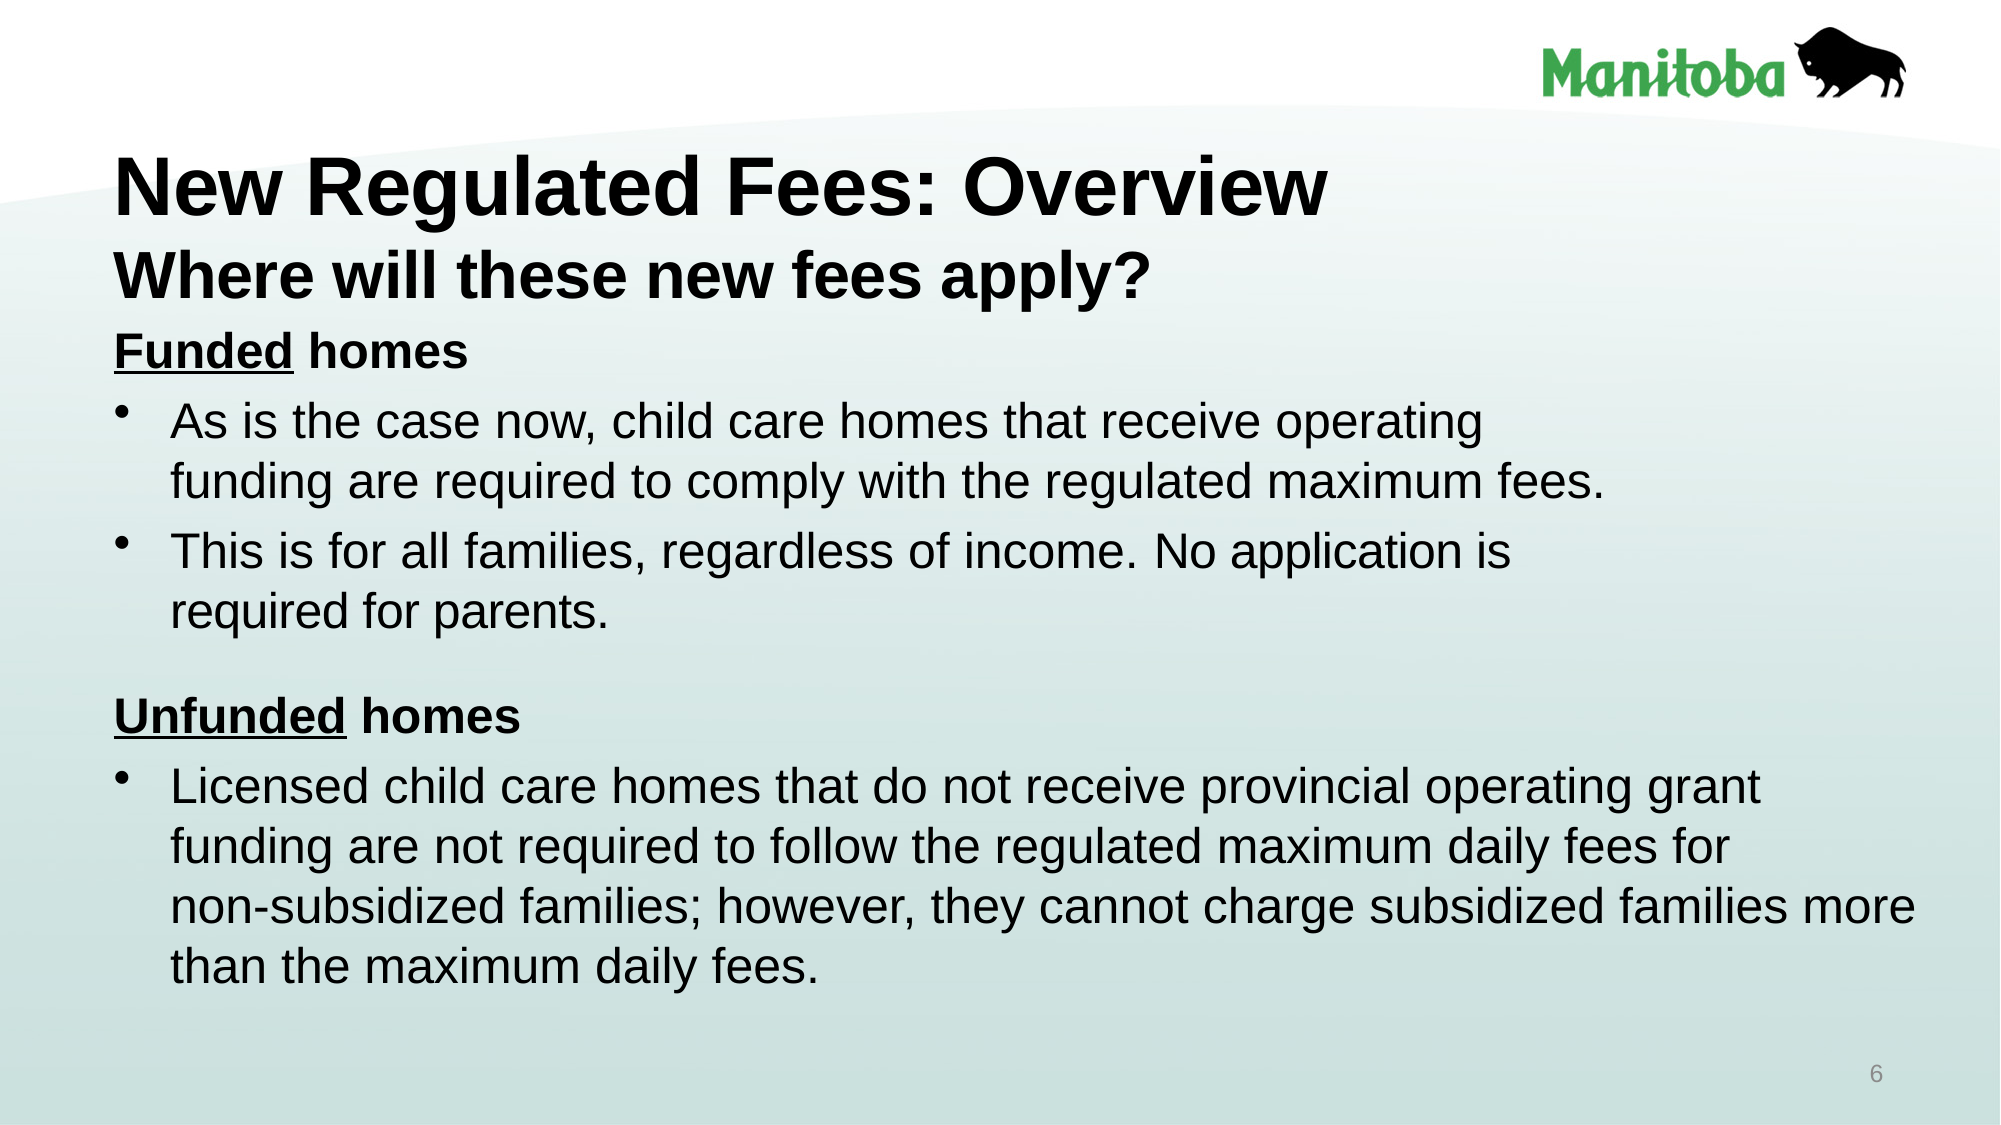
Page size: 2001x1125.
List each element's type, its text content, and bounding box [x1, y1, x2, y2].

picture [0, 0, 2000, 1125]
title New Regulated Fees: Overview Where will these new fees apply? [98, 75, 1855, 264]
list Funded homes As is the case now, child care homes that receive operating funding are required to comply with the regulated maximum fees. This is for all families, regardless of income. No application is required for parents. Unfunded homes Licensed child care homes that do not receive provincial operating grant funding are not required to follow the regulated maximum daily fees for non-subsidized families; however, they cannot charge subsidized families more than the maximum daily fees. [98, 310, 1935, 1024]
slide_number 6 [1448, 1042, 1899, 1103]
